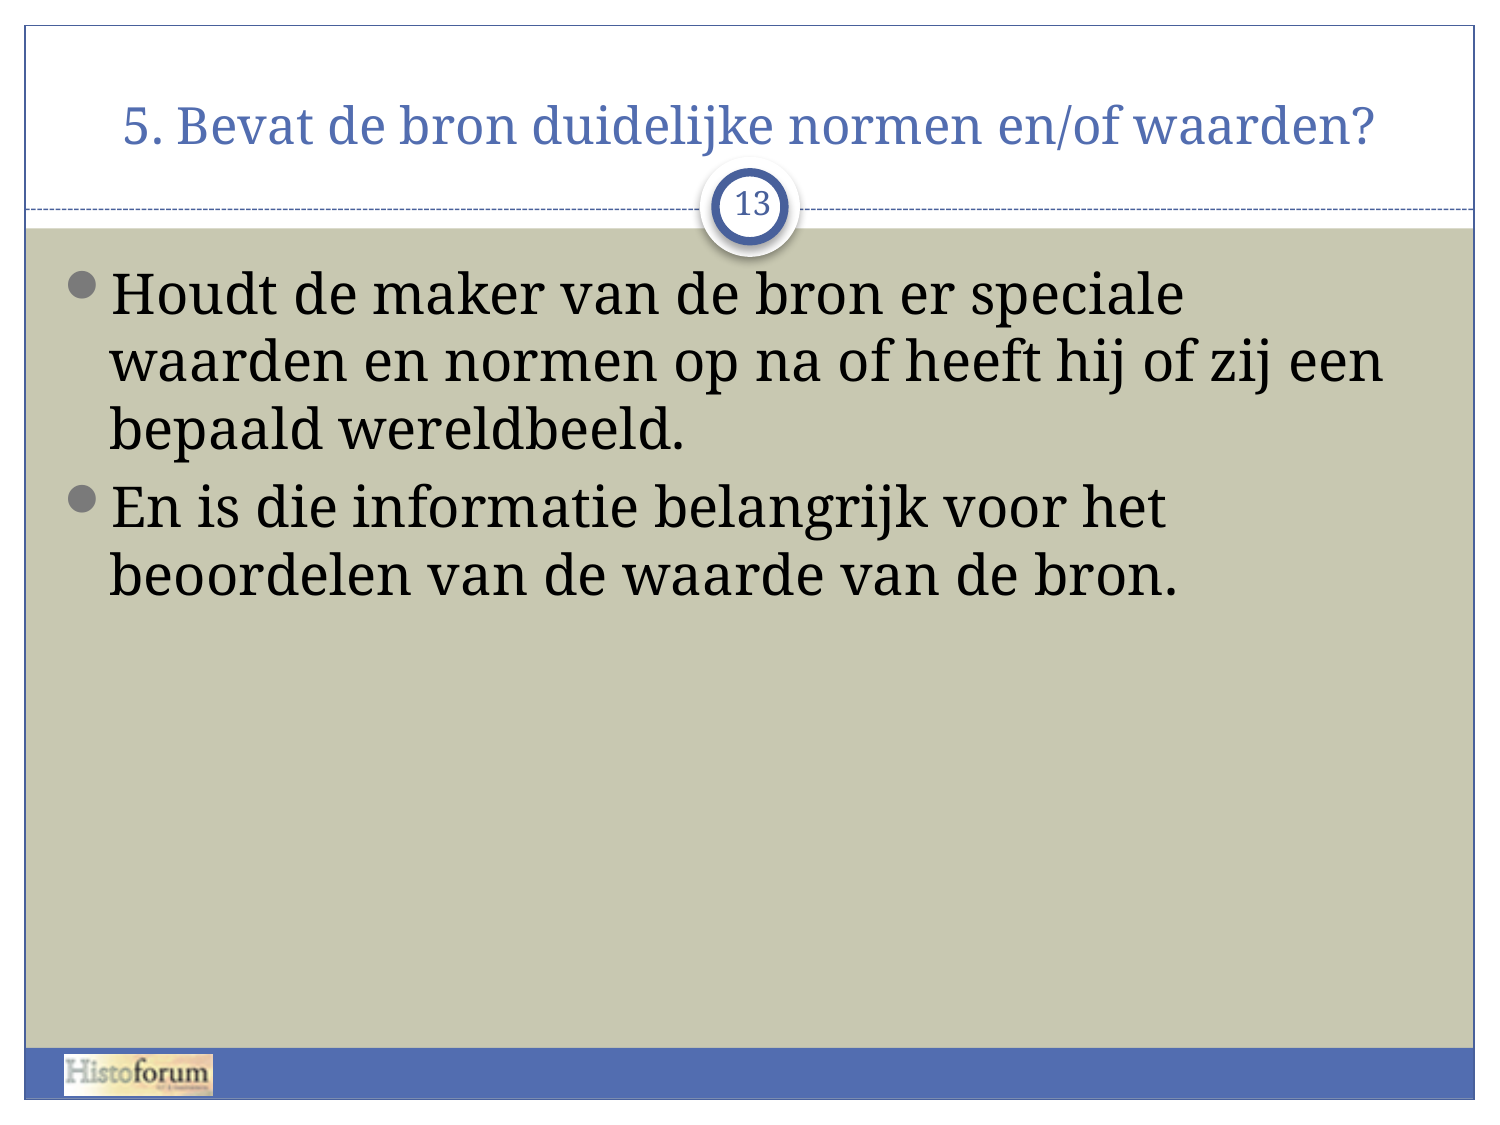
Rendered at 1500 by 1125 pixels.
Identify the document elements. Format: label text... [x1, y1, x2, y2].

slide_number 13 [715, 168, 791, 241]
picture [64, 1053, 214, 1097]
list Houdt de maker van de bron er speciale waarden en normen op na of heeft hij of zij een bepaald wereldbeeld. En is die informatie belangrijk voor het beoordelen van de waarde van de bron. [49, 250, 1445, 1001]
title 5. Bevat de bron duidelijke normen en/of waarden? [49, 37, 1450, 162]
